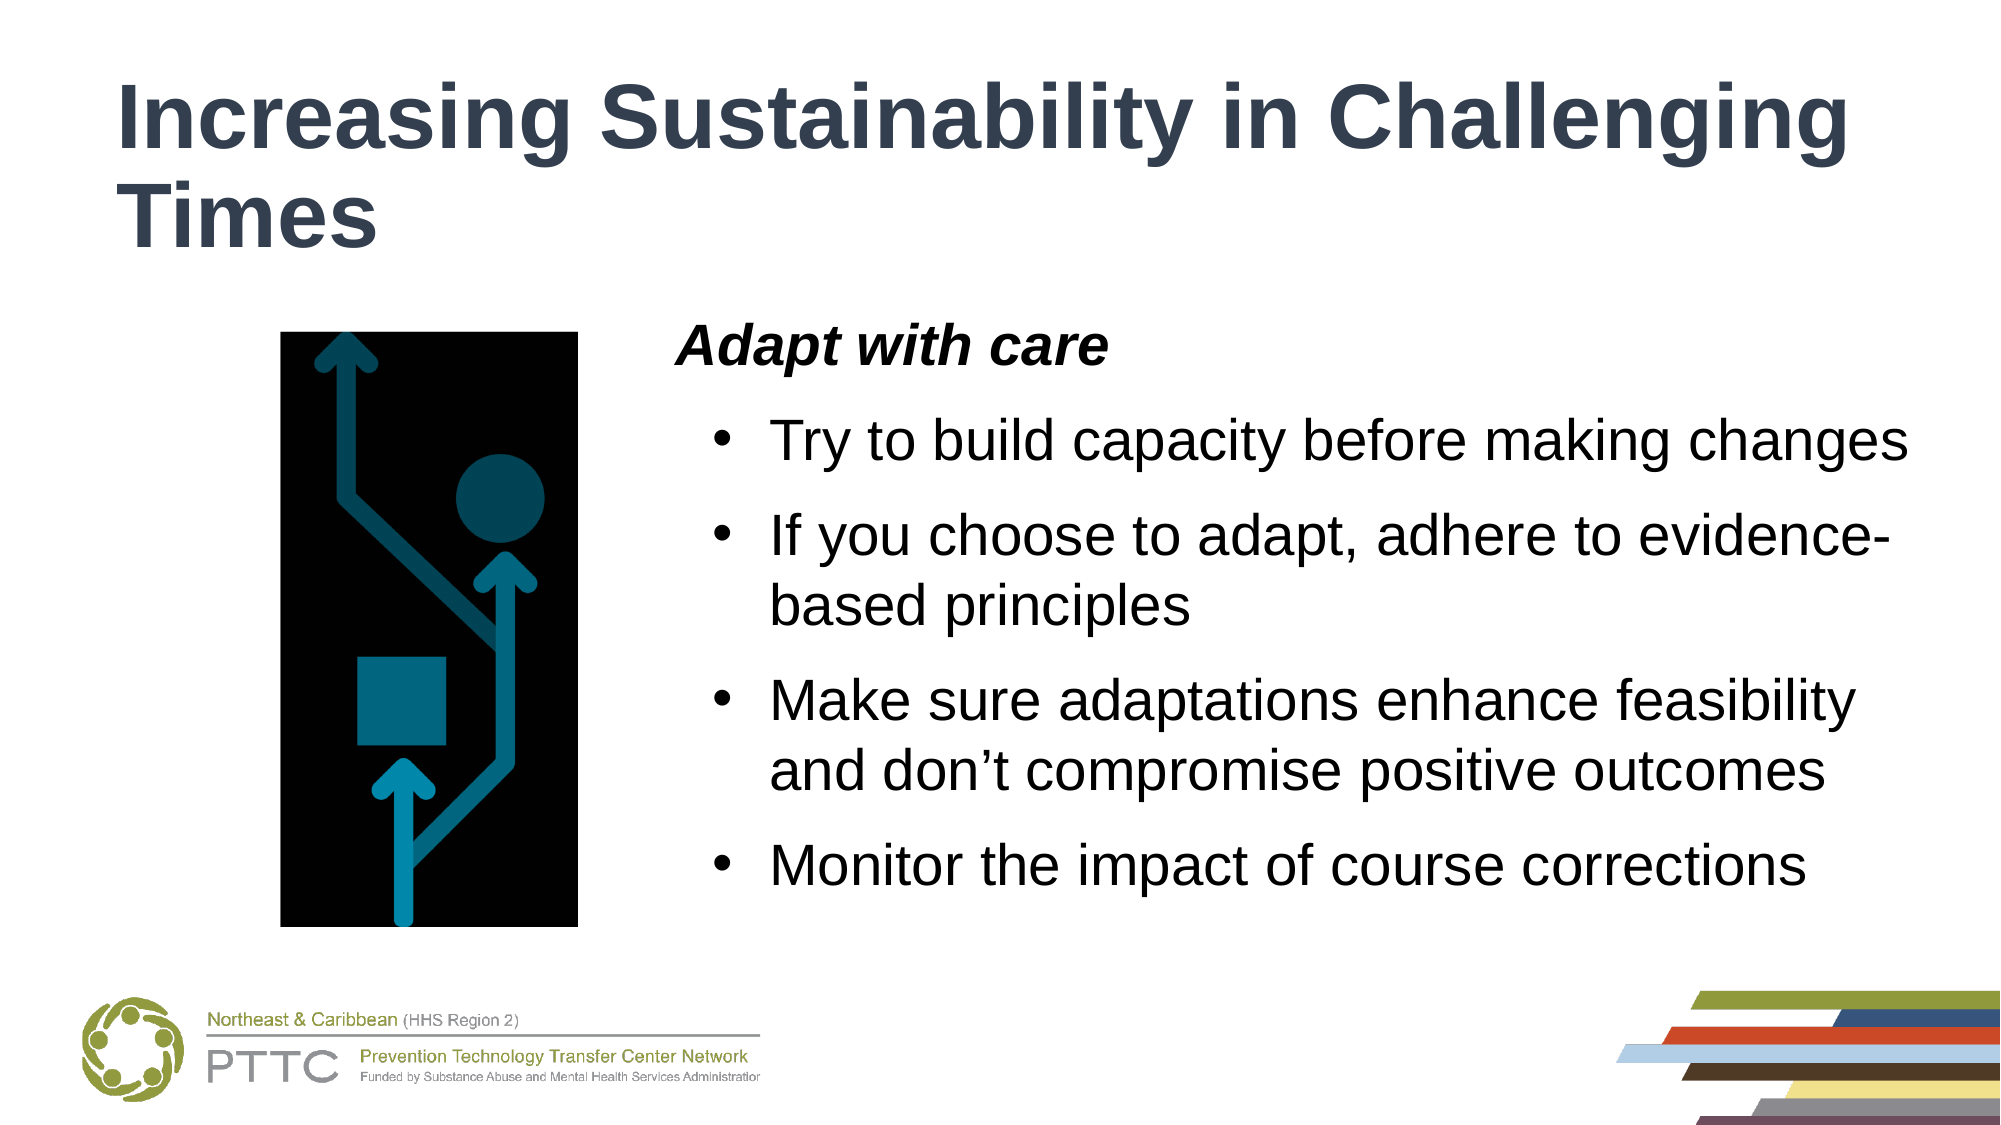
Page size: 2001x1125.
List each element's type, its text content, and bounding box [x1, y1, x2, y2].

list Adapt with care Try to build capacity before making changes If you choose to adapt, adhere to evidence-based principles Make sure adaptations enhance feasibility and don’t compromise positive outcomes Monitor the impact of course corrections [660, 299, 1936, 978]
picture [353, 332, 727, 927]
picture [131, 332, 495, 927]
title Increasing Sustainability in Challenging Times [101, 59, 1899, 278]
picture [82, 997, 761, 1102]
picture [1596, 941, 2000, 1125]
